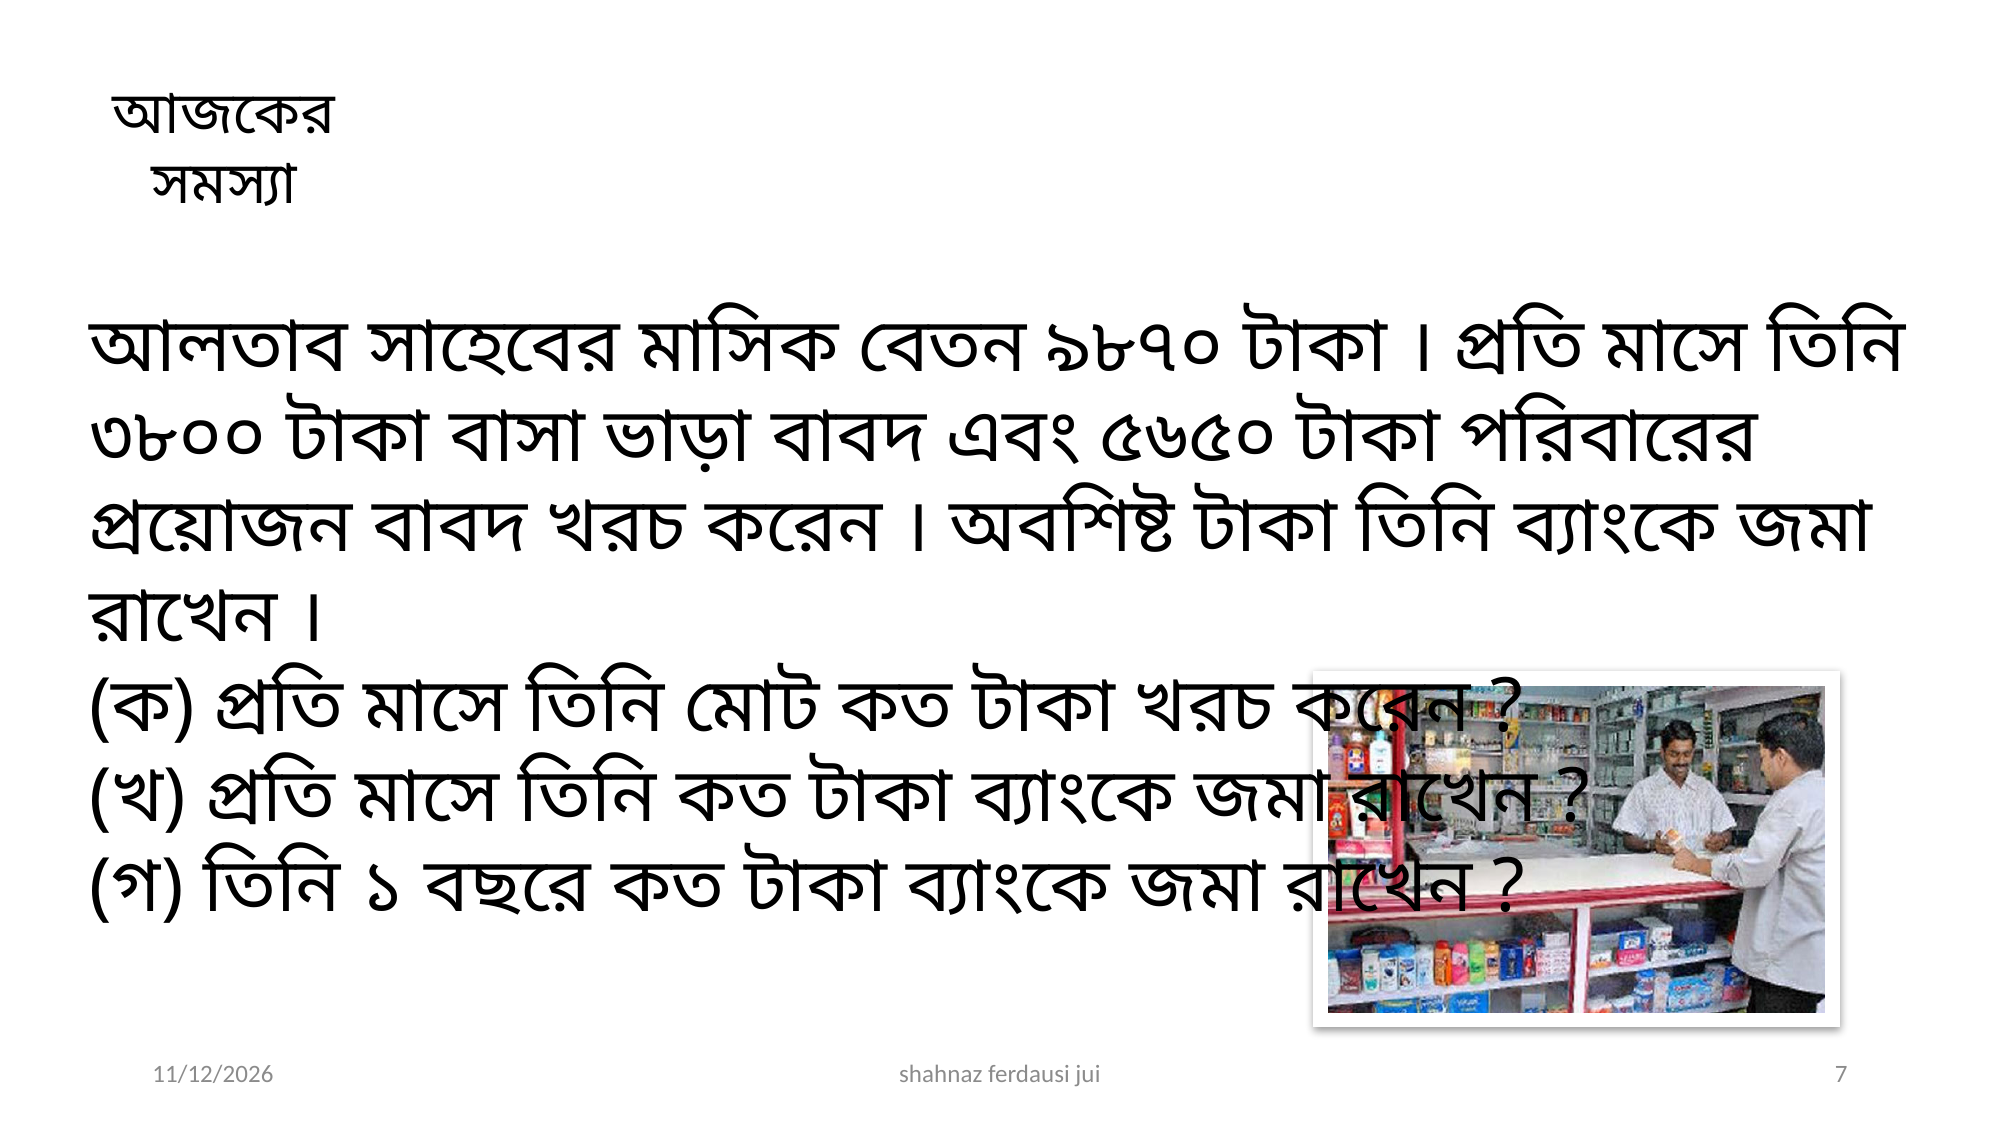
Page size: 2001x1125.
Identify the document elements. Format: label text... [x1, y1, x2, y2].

footer shahnaz ferdausi jui [662, 1042, 1338, 1103]
text_box আলতাব সাহেবের মাসিক বেতন ৯৮৭০ টাকা । প্রতি মাসে তিনি ৩৮০০ টাকা বাসা ভাড়া বাবদ এবং ৫৬৫০ টাকা পরিবারের প্রয়োজন বাবদ খরচ করেন । অবশিষ্ট টাকা তিনি ব্যাংকে জমা রাখেন । (ক) প্রতি মাসে তিনি মোট কত টাকা খরচ করেন ? (খ) প্রতি মাসে তিনি কত টাকা ব্যাংকে জমা রাখেন ? (গ) তিনি ১ বছরে কত টাকা ব্যাংকে জমা রাখেন ? [74, 288, 1926, 934]
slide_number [137, 1042, 588, 1103]
slide_number 7 [1412, 1042, 1863, 1103]
text_box আজকের সমস্যা [76, 67, 372, 223]
picture [1327, 685, 1826, 1013]
